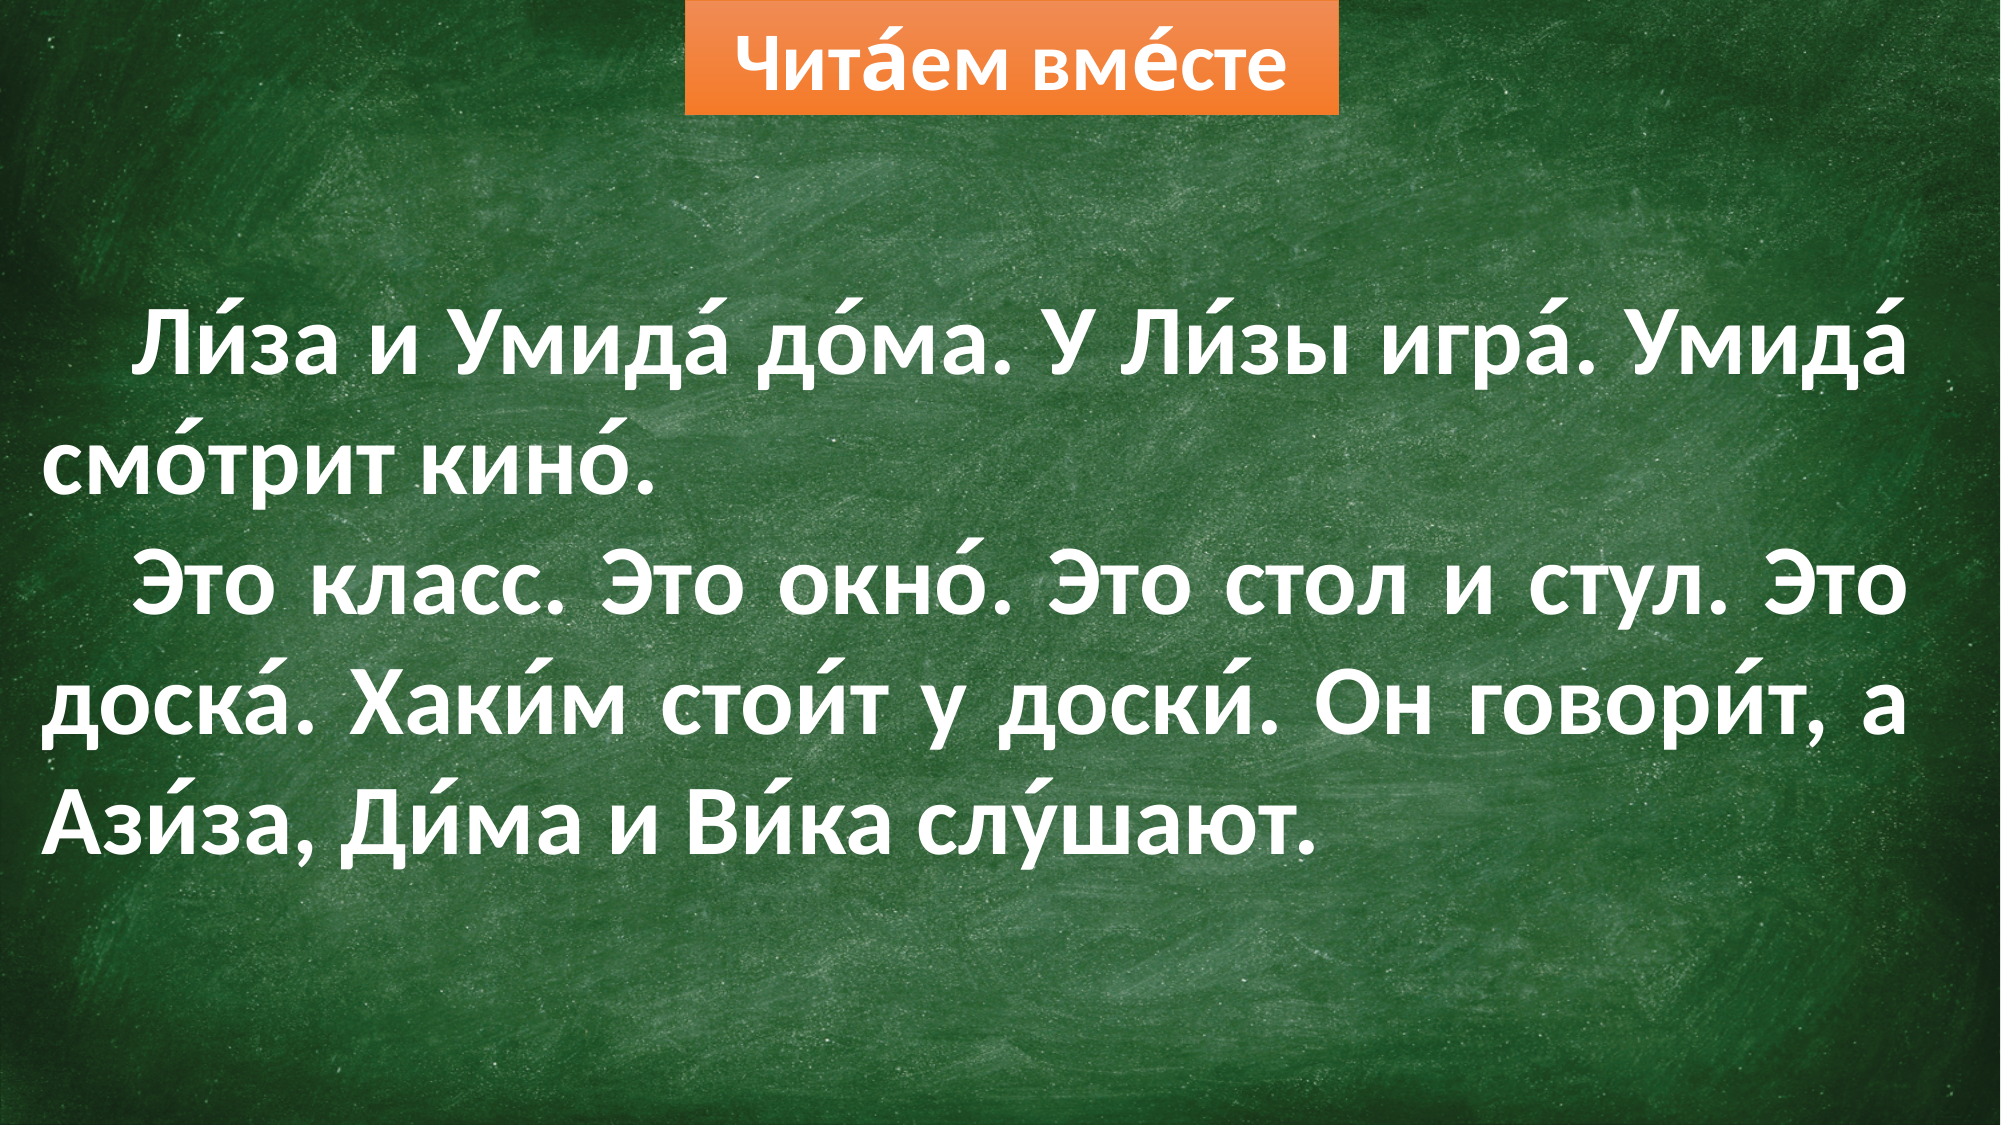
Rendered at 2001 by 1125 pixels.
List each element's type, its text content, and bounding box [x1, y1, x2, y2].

picture [0, 0, 2001, 1125]
text_box Ли́за и Умида́ до́ма. У Ли́зы игра́. Умида́ смо́трит кино́. Это класс. Это окно́. Это стол и стул. Это доска́. Хаки́м стои́т у доски́. Он говори́т, а Ази́за, Ди́ма и Ви́ка слу́шают. [26, 267, 1925, 1047]
text_box Чита́ем вме́сте [685, 0, 1339, 115]
